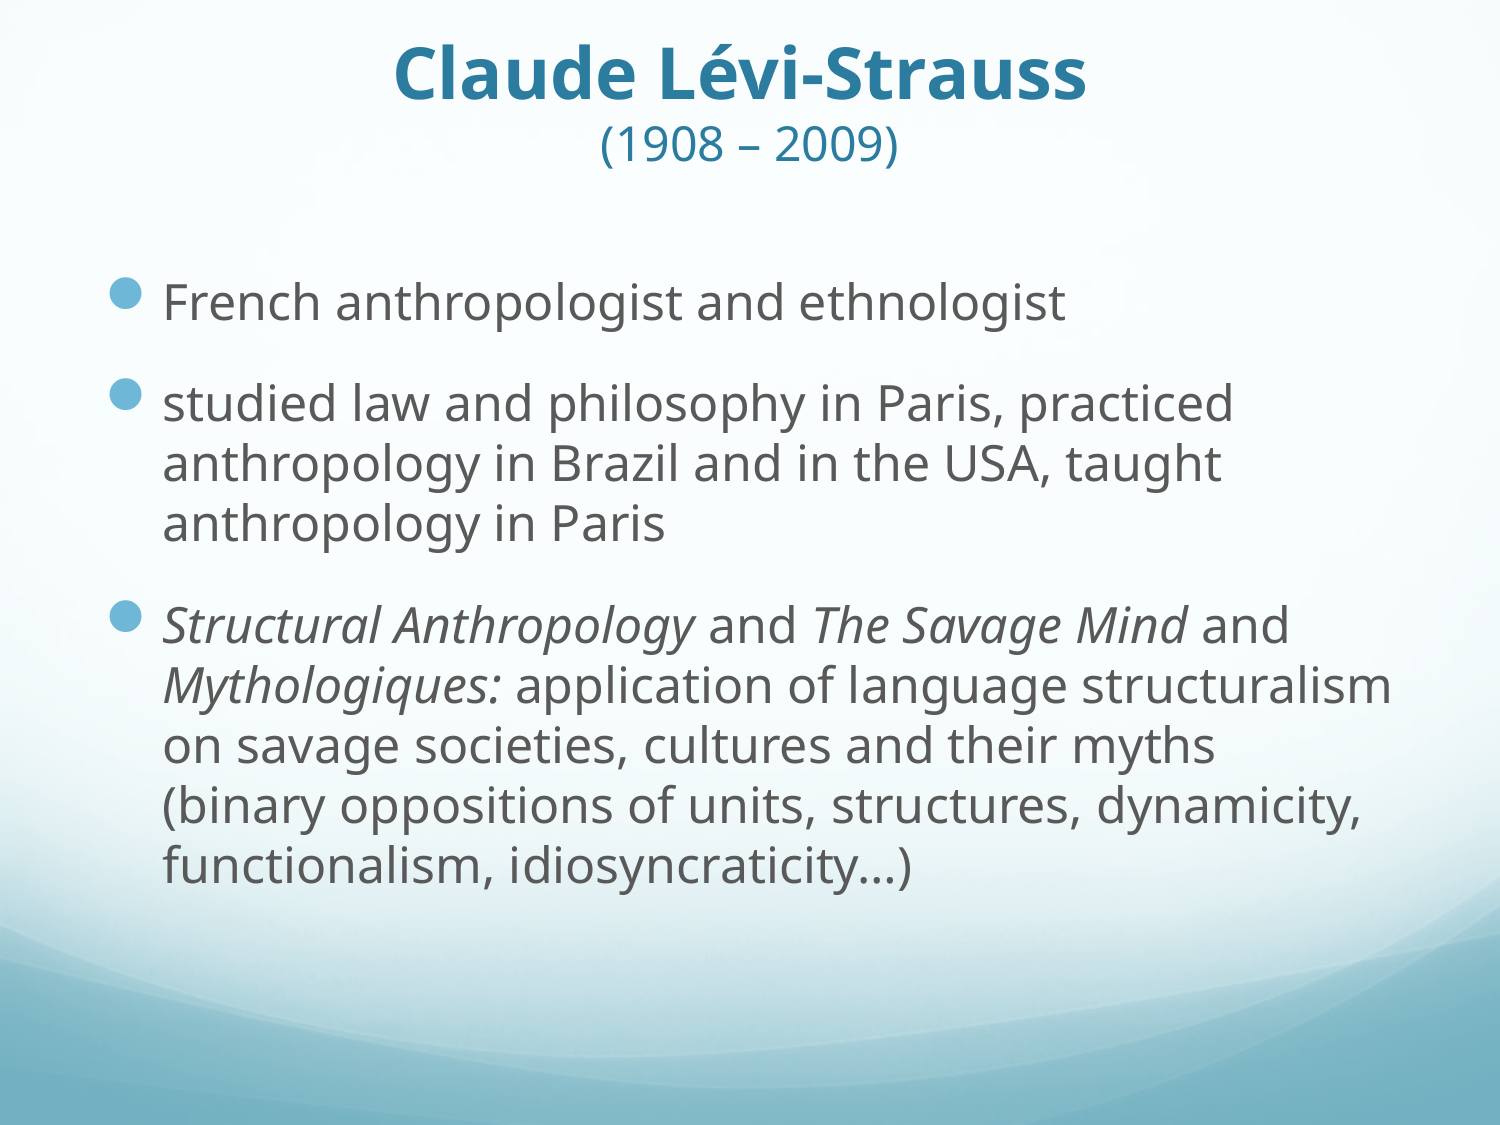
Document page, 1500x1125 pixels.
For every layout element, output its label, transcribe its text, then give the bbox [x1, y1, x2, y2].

title Claude Lévi-Strauss (1908 – 2009) [90, 17, 1410, 237]
list French anthropologist and ethnologist studied law and philosophy in Paris, practiced anthropology in Brazil and in the USA, taught anthropology in Paris Structural Anthropology and The Savage Mind and Mythologiques: application of language structuralism on savage societies, cultures and their myths (binary oppositions of units, structures, dynamicity, functionalism, idiosyncraticity…) [90, 262, 1410, 975]
